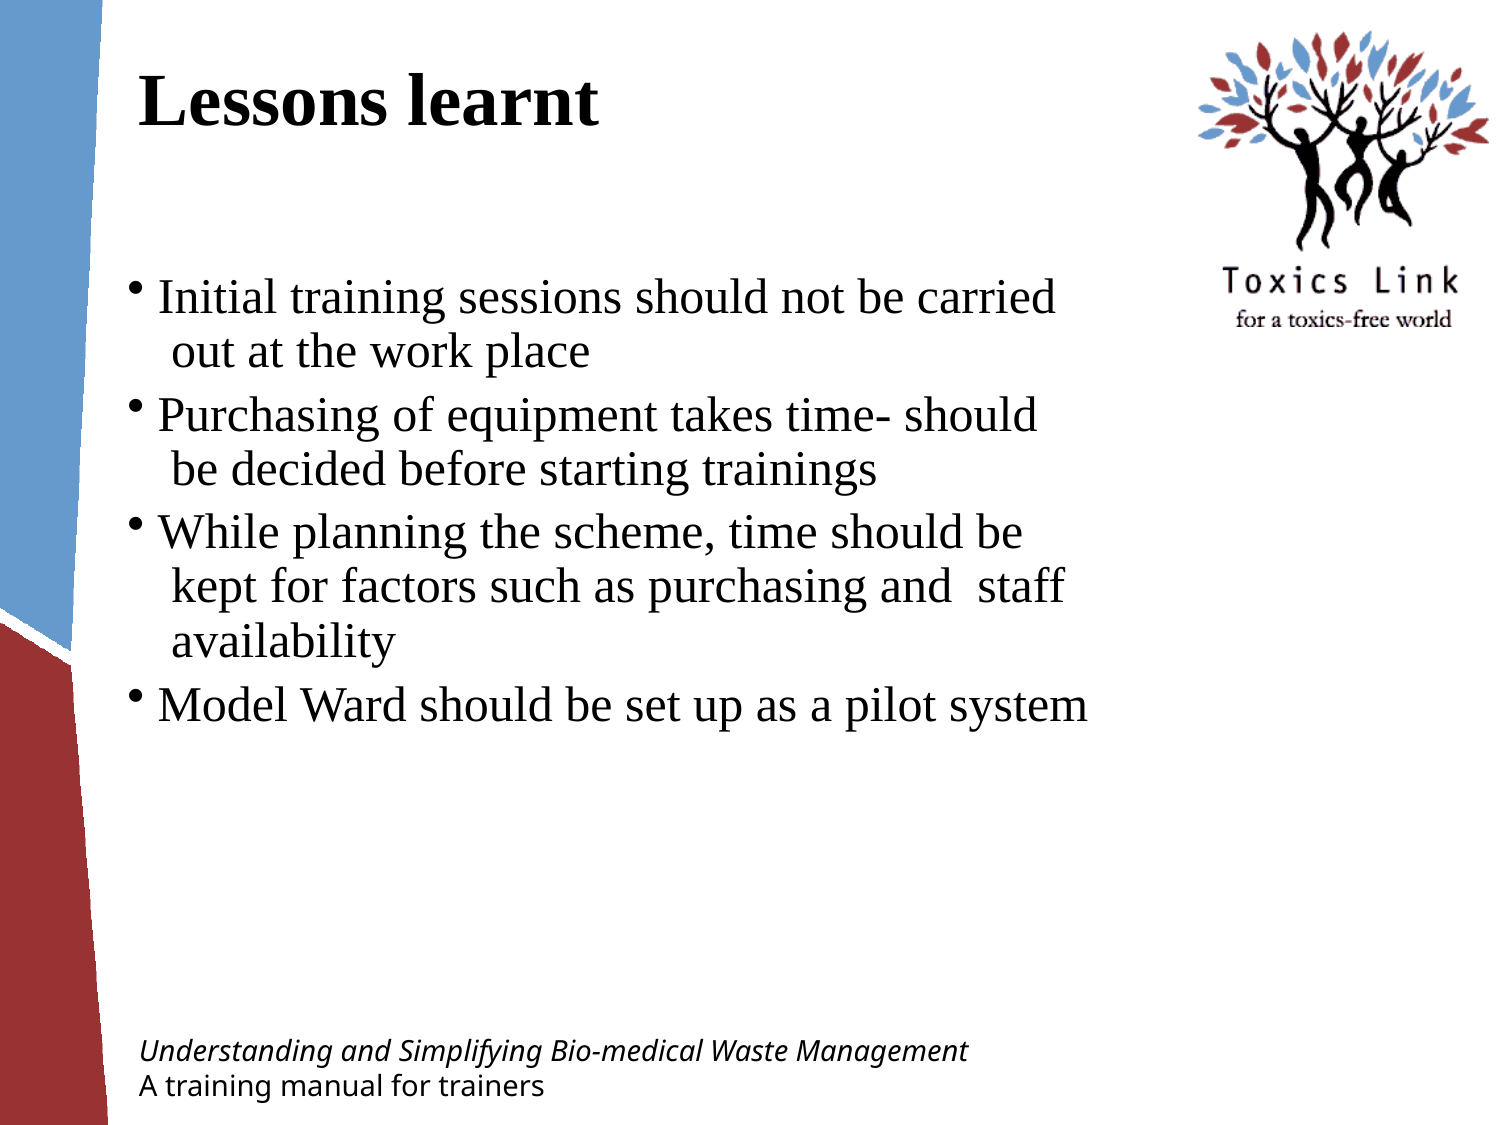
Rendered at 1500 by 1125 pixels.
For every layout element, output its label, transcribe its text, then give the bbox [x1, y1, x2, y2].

footer Understanding and Simplifying Bio-medical Waste Management A training manual for trainers [123, 1024, 988, 1103]
list Initial training sessions should not be carried out at the work place Purchasing of equipment takes time- should be decided before starting trainings While planning the scheme, time should be kept for factors such as purchasing and staff availability Model Ward should be set up as a pilot system [111, 262, 1141, 823]
picture [1198, 30, 1489, 327]
picture [0, 0, 108, 1125]
title Lessons learnt [123, 42, 1188, 231]
